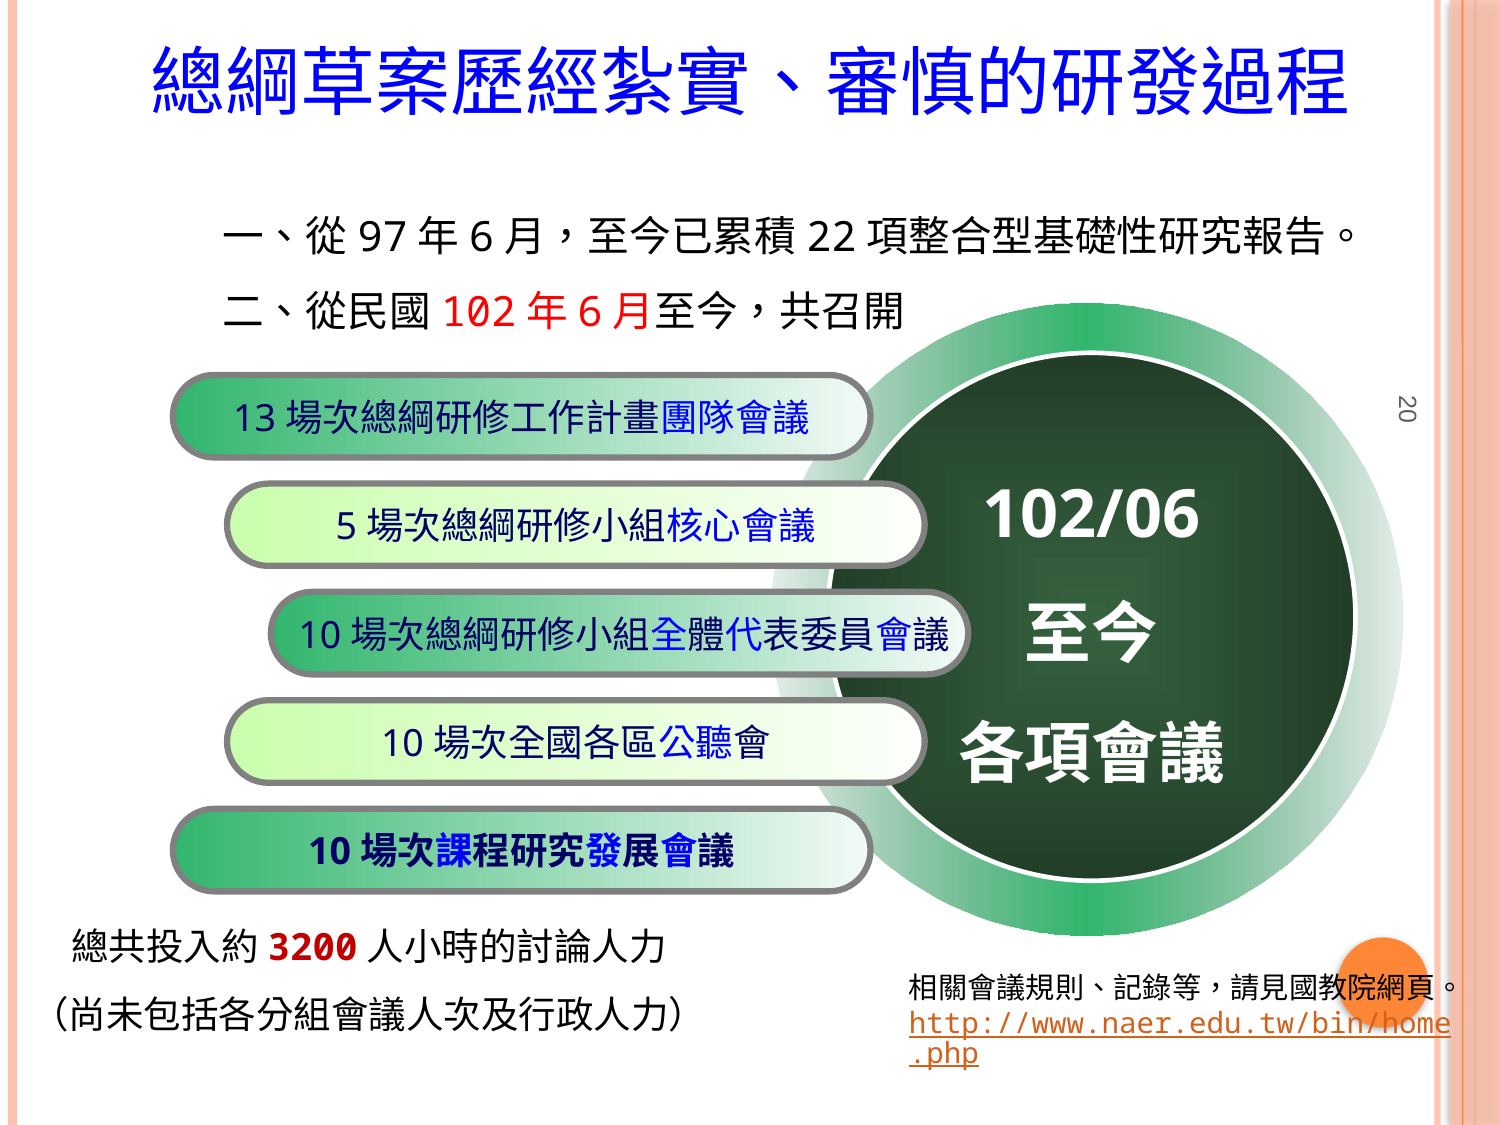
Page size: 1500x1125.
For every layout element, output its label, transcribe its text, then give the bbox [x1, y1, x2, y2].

text_box 10場次總綱研修小組全體代表委員會議 [270, 591, 942, 675]
text_box 5場次總綱研修小組核心會議 [227, 483, 925, 566]
text_box 總共投入約3200人小時的討論人力 （尚未包括各分組會議人次及行政人力） [0, 893, 852, 1043]
text_box 相關會議規則、記錄等，請見國教院網頁。 http://www.naer.edu.tw/bin/home.php [894, 962, 1482, 1052]
text_box 一、從97年6月，至今已累積22項整合型基礎性研究報告。 二、從民國102年6月至今，共召開 [207, 177, 1500, 343]
text_box 10場次課程研究發展會議 [172, 808, 871, 892]
text_box [771, 566, 832, 591]
text_box [828, 352, 1356, 881]
slide_number 19 [1379, 380, 1440, 906]
text_box 10場次全國各區公聽會 [227, 700, 925, 783]
text_box 總綱草案歷經紮實、審慎的研發過程 [135, 34, 1500, 136]
text_box 102/06 至今 各項會議 [942, 423, 1241, 798]
text_box [775, 675, 840, 700]
text_box 13場次總綱研修工作計畫團隊會議 [172, 374, 871, 458]
text_box [800, 302, 1379, 936]
